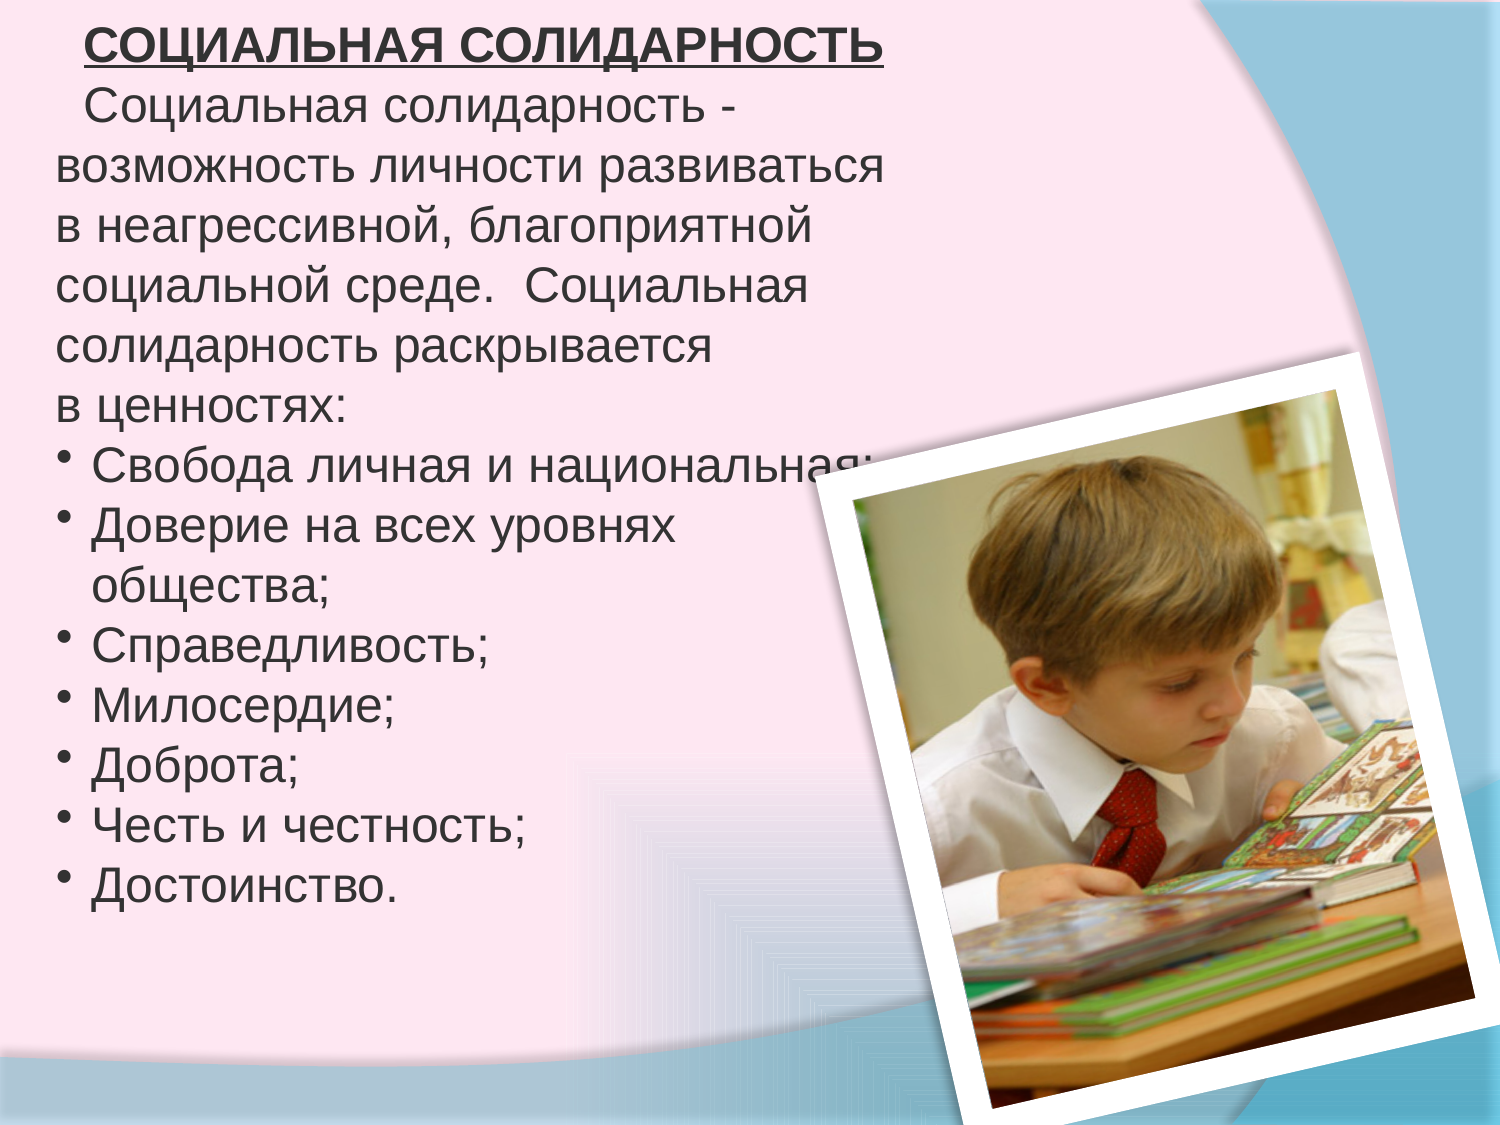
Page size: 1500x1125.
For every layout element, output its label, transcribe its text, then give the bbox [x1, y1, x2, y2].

text_box СОЦИАЛЬНАЯ СОЛИДАРНОСТЬ Социальная солидарность - возможность личности развиваться в неагрессивной, благоприятной социальной среде. Социальная солидарность раскрывается в ценностях: Свобода личная и национальная; Доверие на всех уровнях общества; Справедливость; Милосердие; Доброта; Честь и честность; Достоинство. [41, 4, 910, 980]
picture [854, 390, 1475, 1108]
